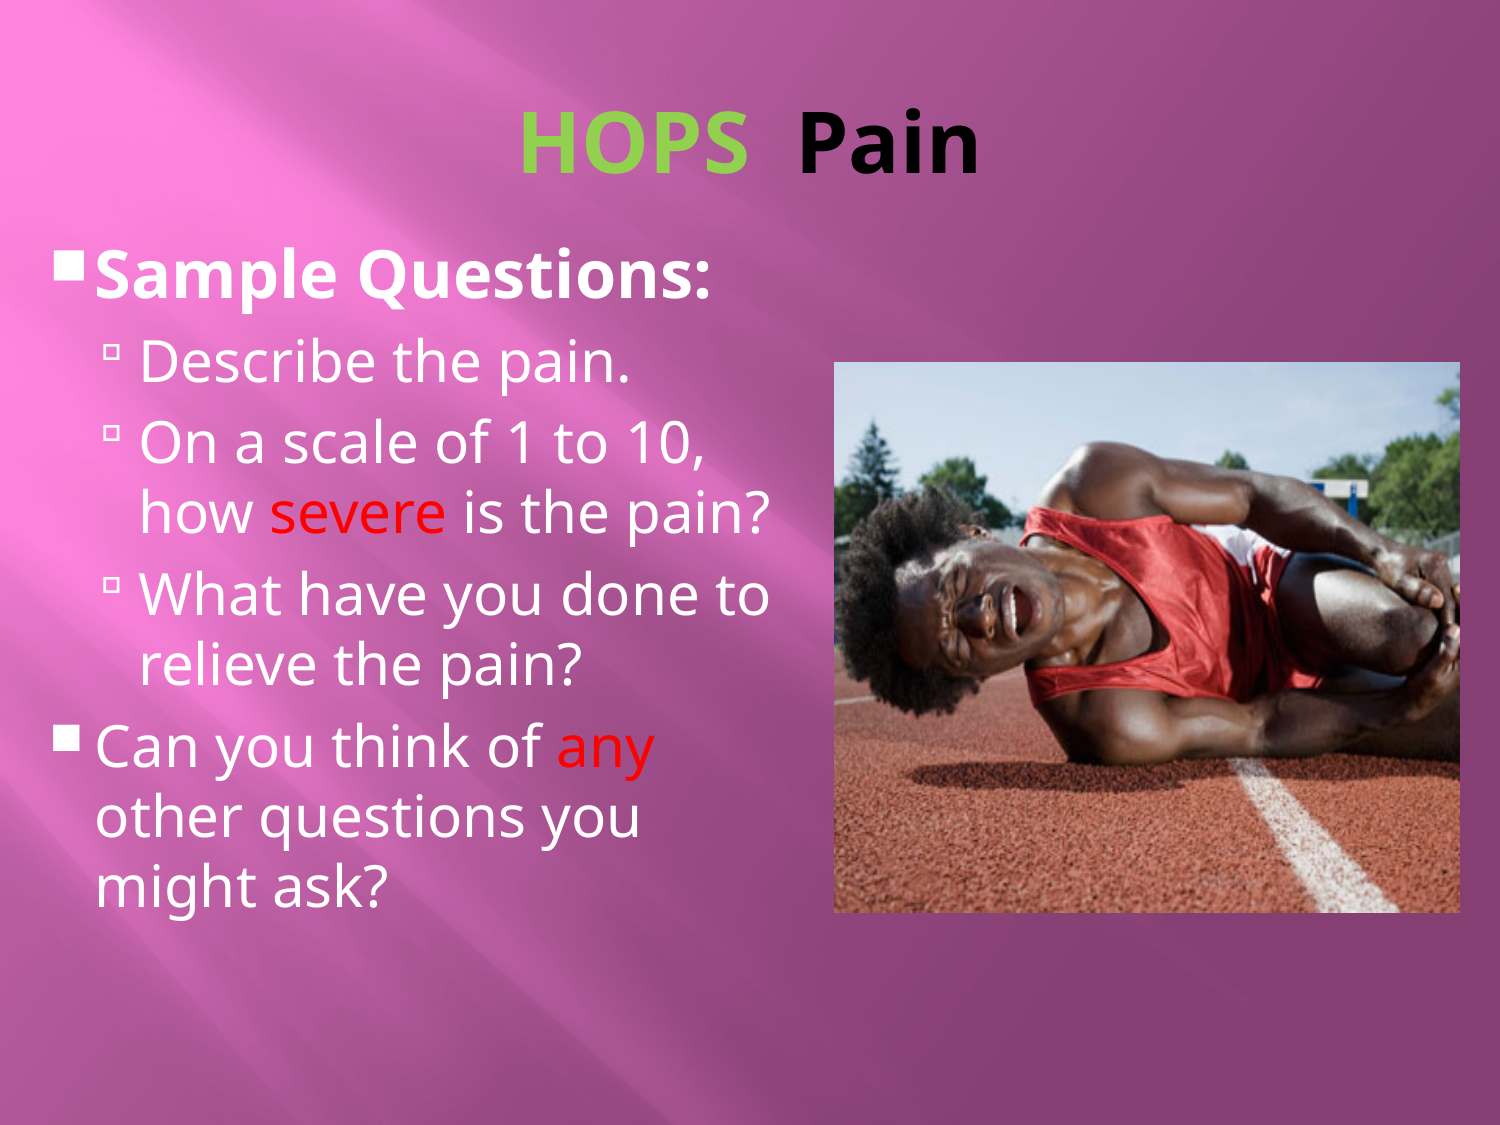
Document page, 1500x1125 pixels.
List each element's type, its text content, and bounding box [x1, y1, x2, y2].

picture [834, 362, 1461, 913]
title HOPS Pain [75, 45, 1425, 233]
list Sample Questions: Describe the pain. On a scale of 1 to 10, how severe is the pain? What have you done to relieve the pain? Can you think of any other questions you might ask? [0, 224, 813, 1075]
